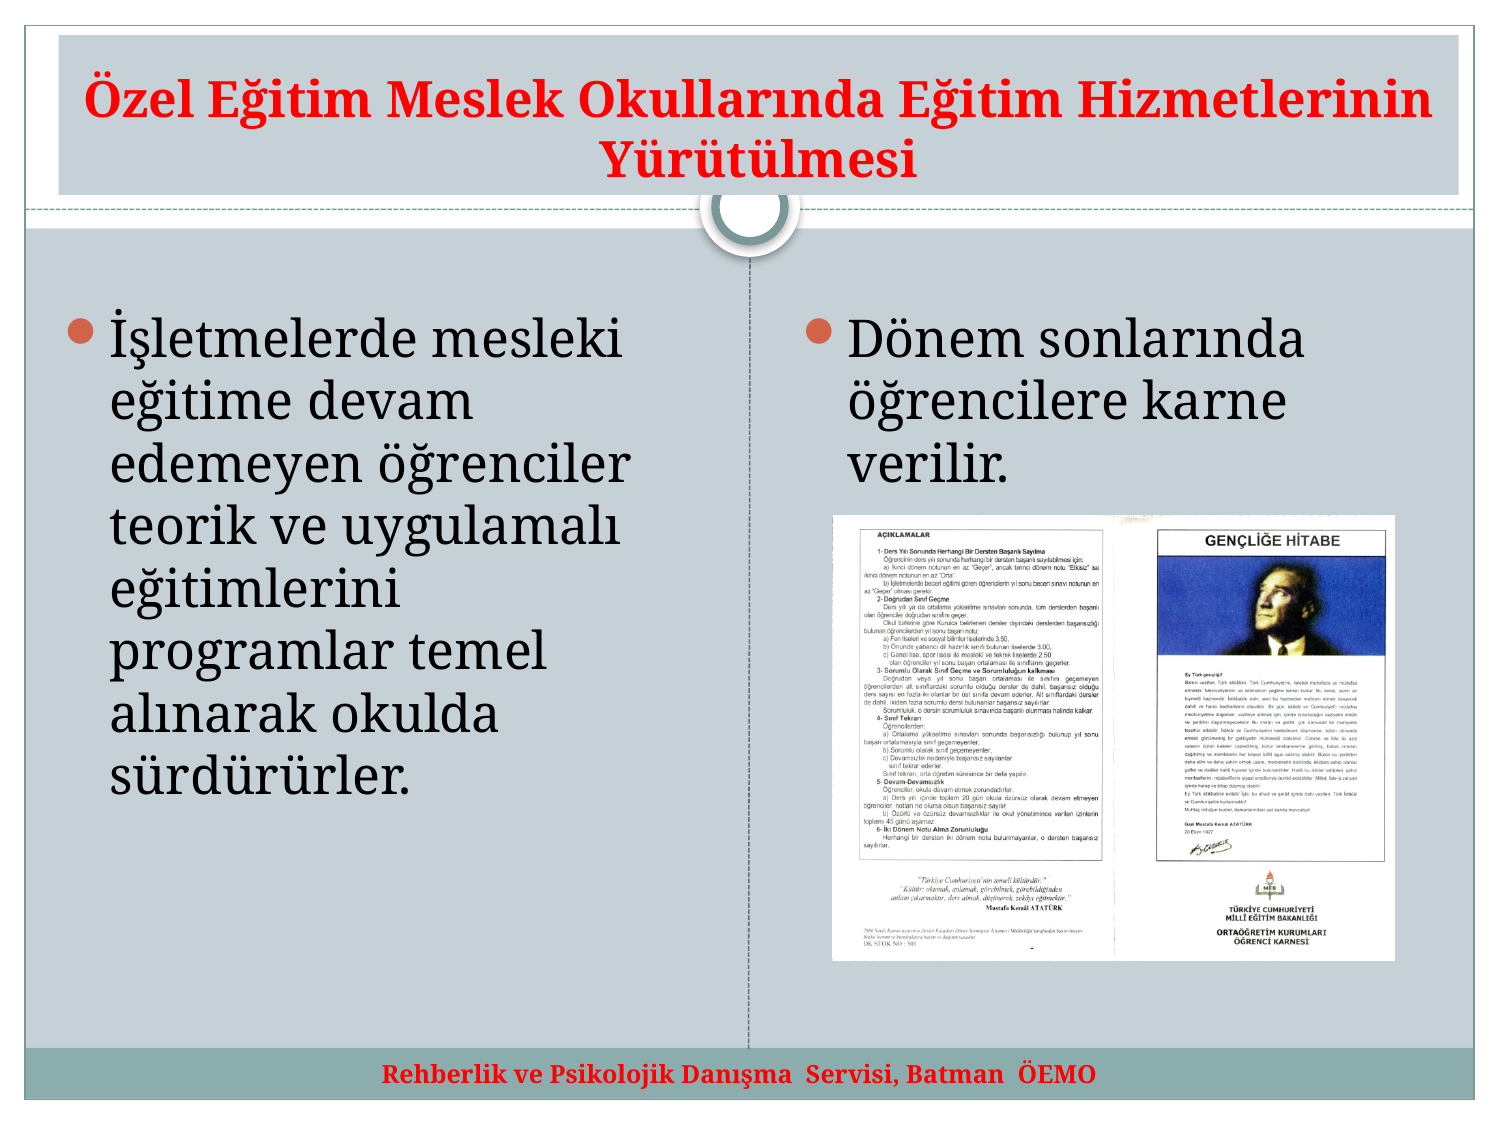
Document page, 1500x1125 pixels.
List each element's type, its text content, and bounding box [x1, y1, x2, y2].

list İşletmelerde mesleki eğitime devam edemeyen öğrenciler teorik ve uygulamalı eğitimlerini programlar temel alınarak okulda sürdürürler. [49, 224, 712, 993]
title Özel Eğitim Meslek Okullarında Eğitim Hizmetlerinin Yürütülmesi [58, 35, 1459, 195]
footer Rehberlik ve Psikolojik Danışma Servisi, Batman ÖEMO [50, 1051, 1430, 1112]
picture [831, 515, 1395, 962]
list Dönem sonlarında öğrencilere karne verilir. [787, 224, 1450, 993]
